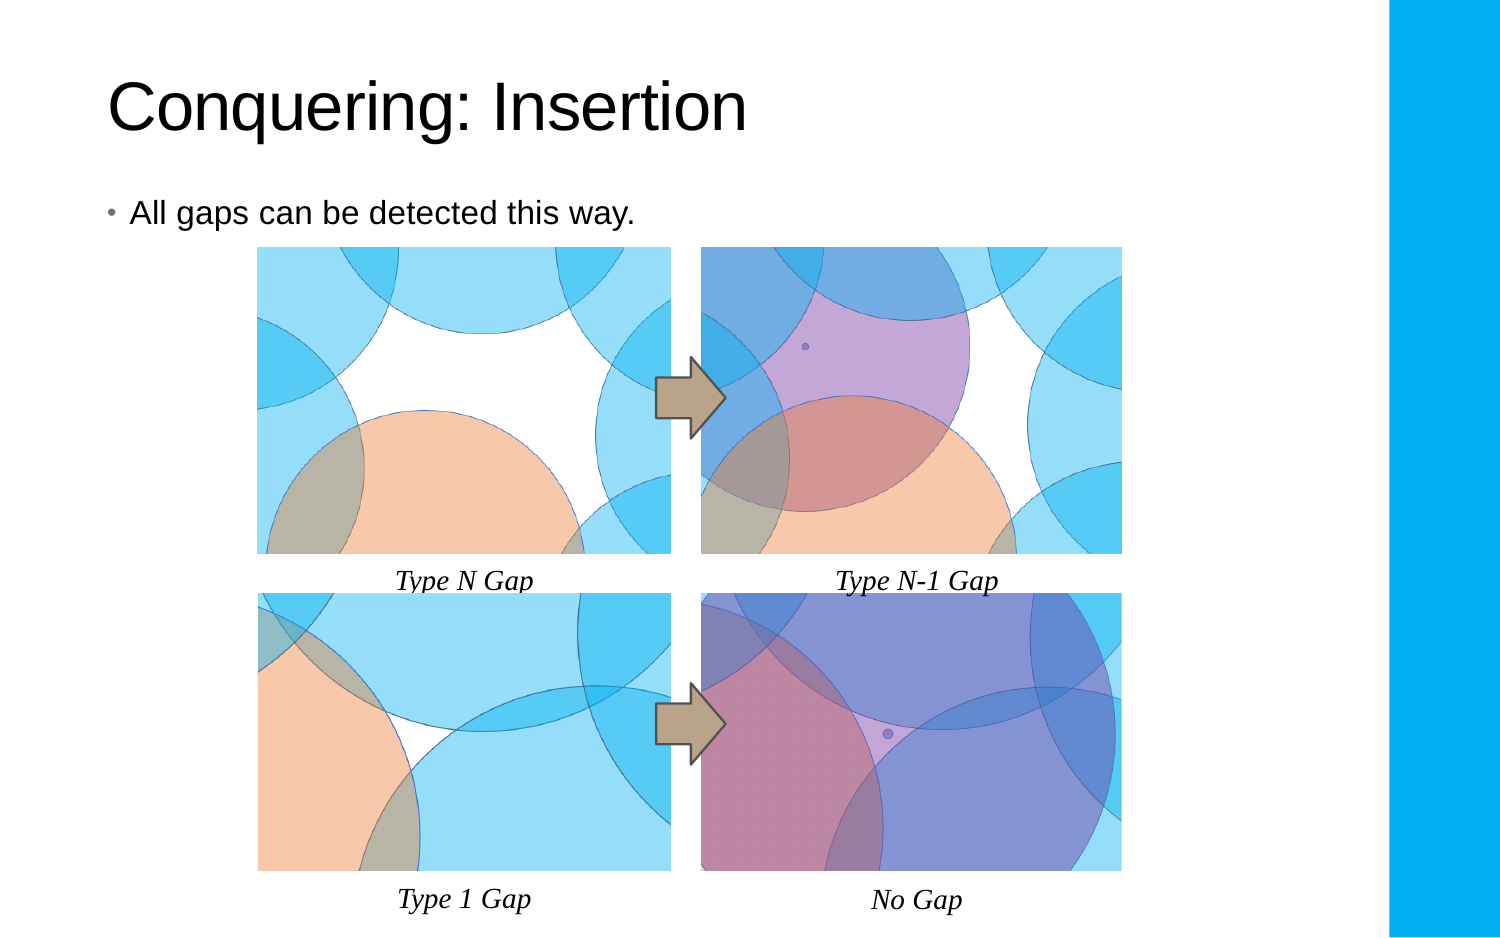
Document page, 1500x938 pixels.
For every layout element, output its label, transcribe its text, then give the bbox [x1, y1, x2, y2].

title Conquering: Insertion [92, 50, 1348, 154]
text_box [257, 247, 1122, 924]
list All gaps can be detected this way. [92, 186, 749, 848]
